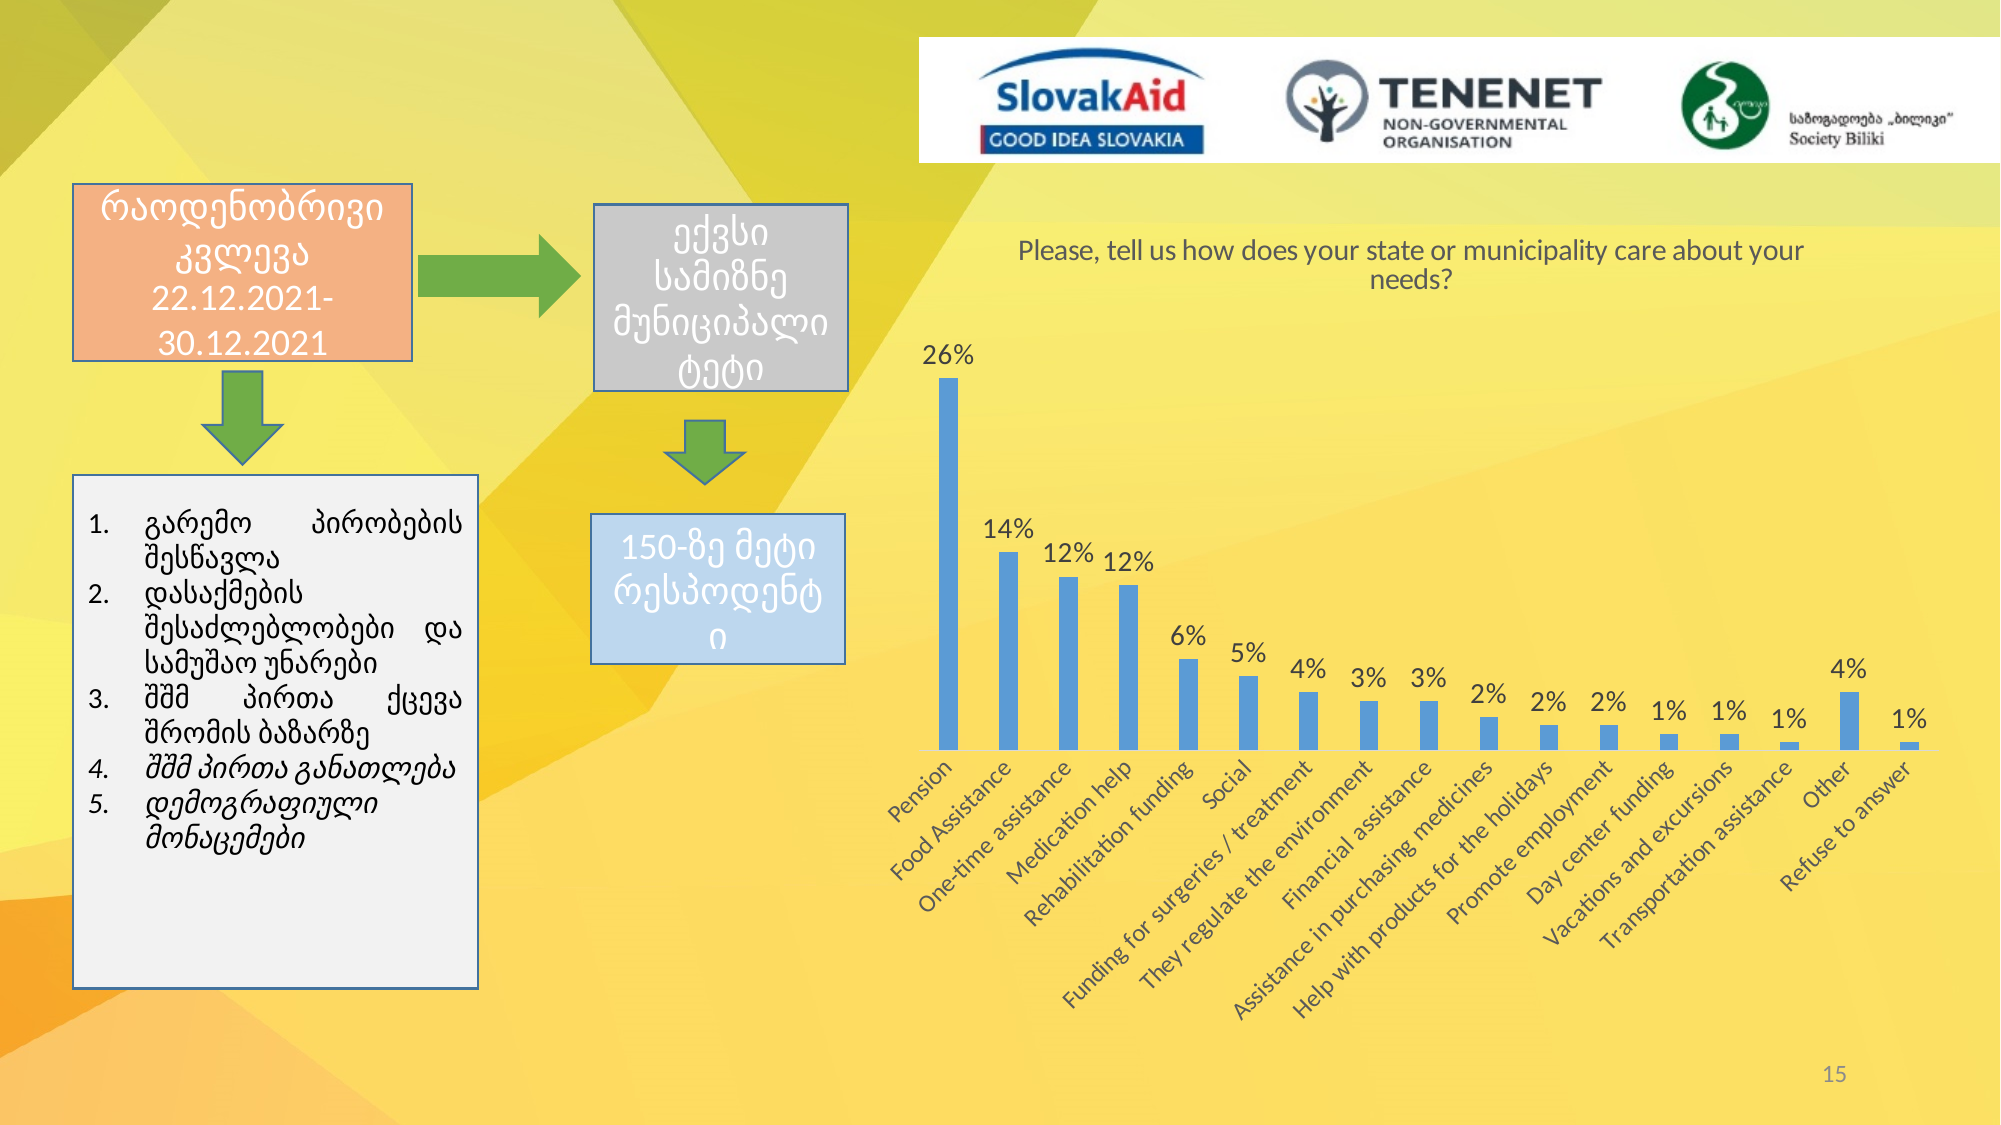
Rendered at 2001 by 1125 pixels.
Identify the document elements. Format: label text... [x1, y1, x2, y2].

picture [0, 0, 2001, 1125]
text_box [662, 419, 748, 486]
text_box გარემო პირობების შესწავლა დასაქმების შესაძლებლობები და სამუშაო უნარები შშმ პირთა ქცევა შრომის ბაზარზე შშმ პირთა განათლება დემოგრაფიული მონაცემები [72, 474, 479, 990]
chart [862, 204, 1962, 1043]
text_box რაოდენობრივი კვლევა 22.12.2021-30.12.2021 [72, 183, 413, 362]
text_box [200, 370, 285, 467]
slide_number 15 [1412, 1043, 1863, 1103]
text_box ექვსი სამიზნე მუნიციპალიტეტი [593, 203, 849, 392]
text_box 150-ზე მეტი რესპოდენტი [590, 513, 846, 665]
text_box [418, 233, 582, 319]
